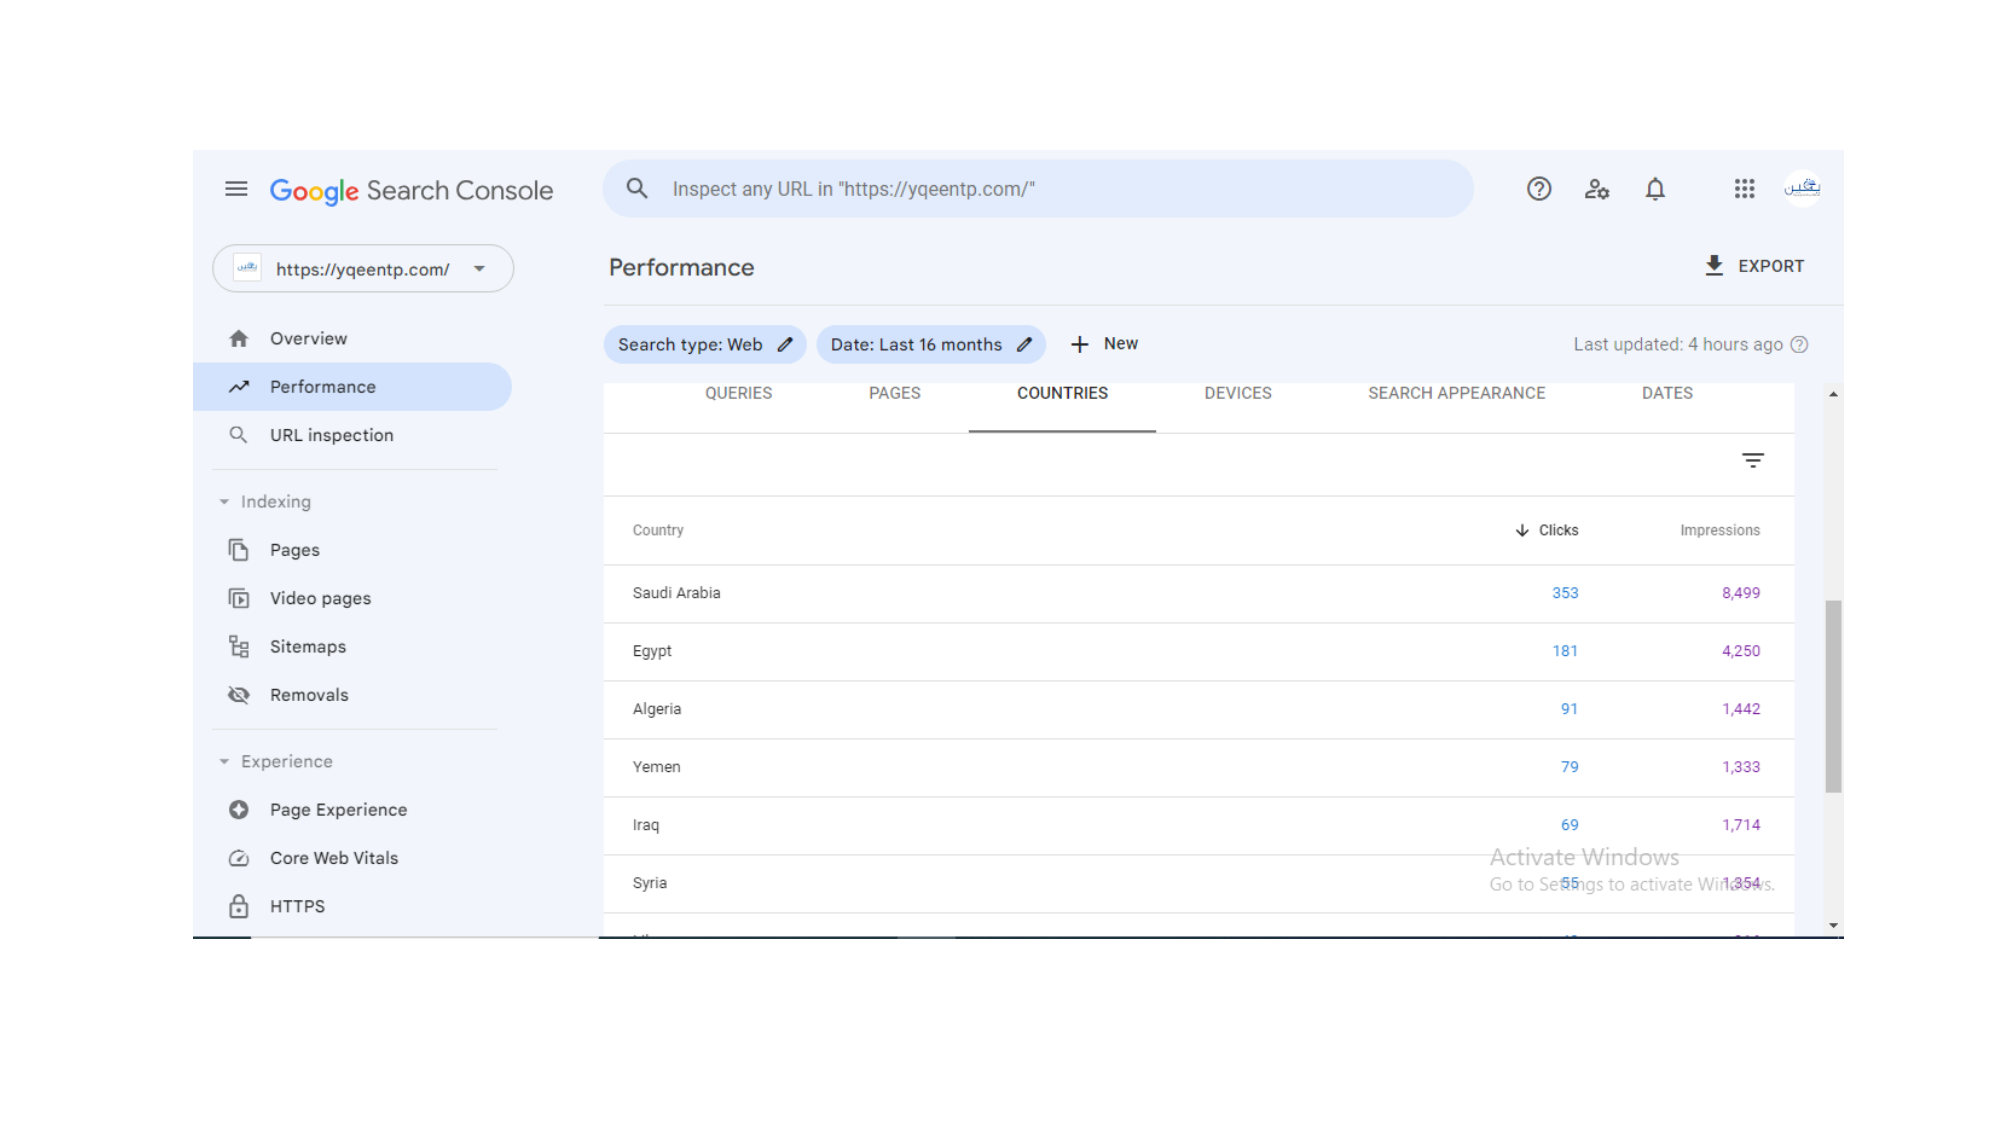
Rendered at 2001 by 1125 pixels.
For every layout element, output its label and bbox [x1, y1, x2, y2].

picture [193, 150, 1844, 940]
